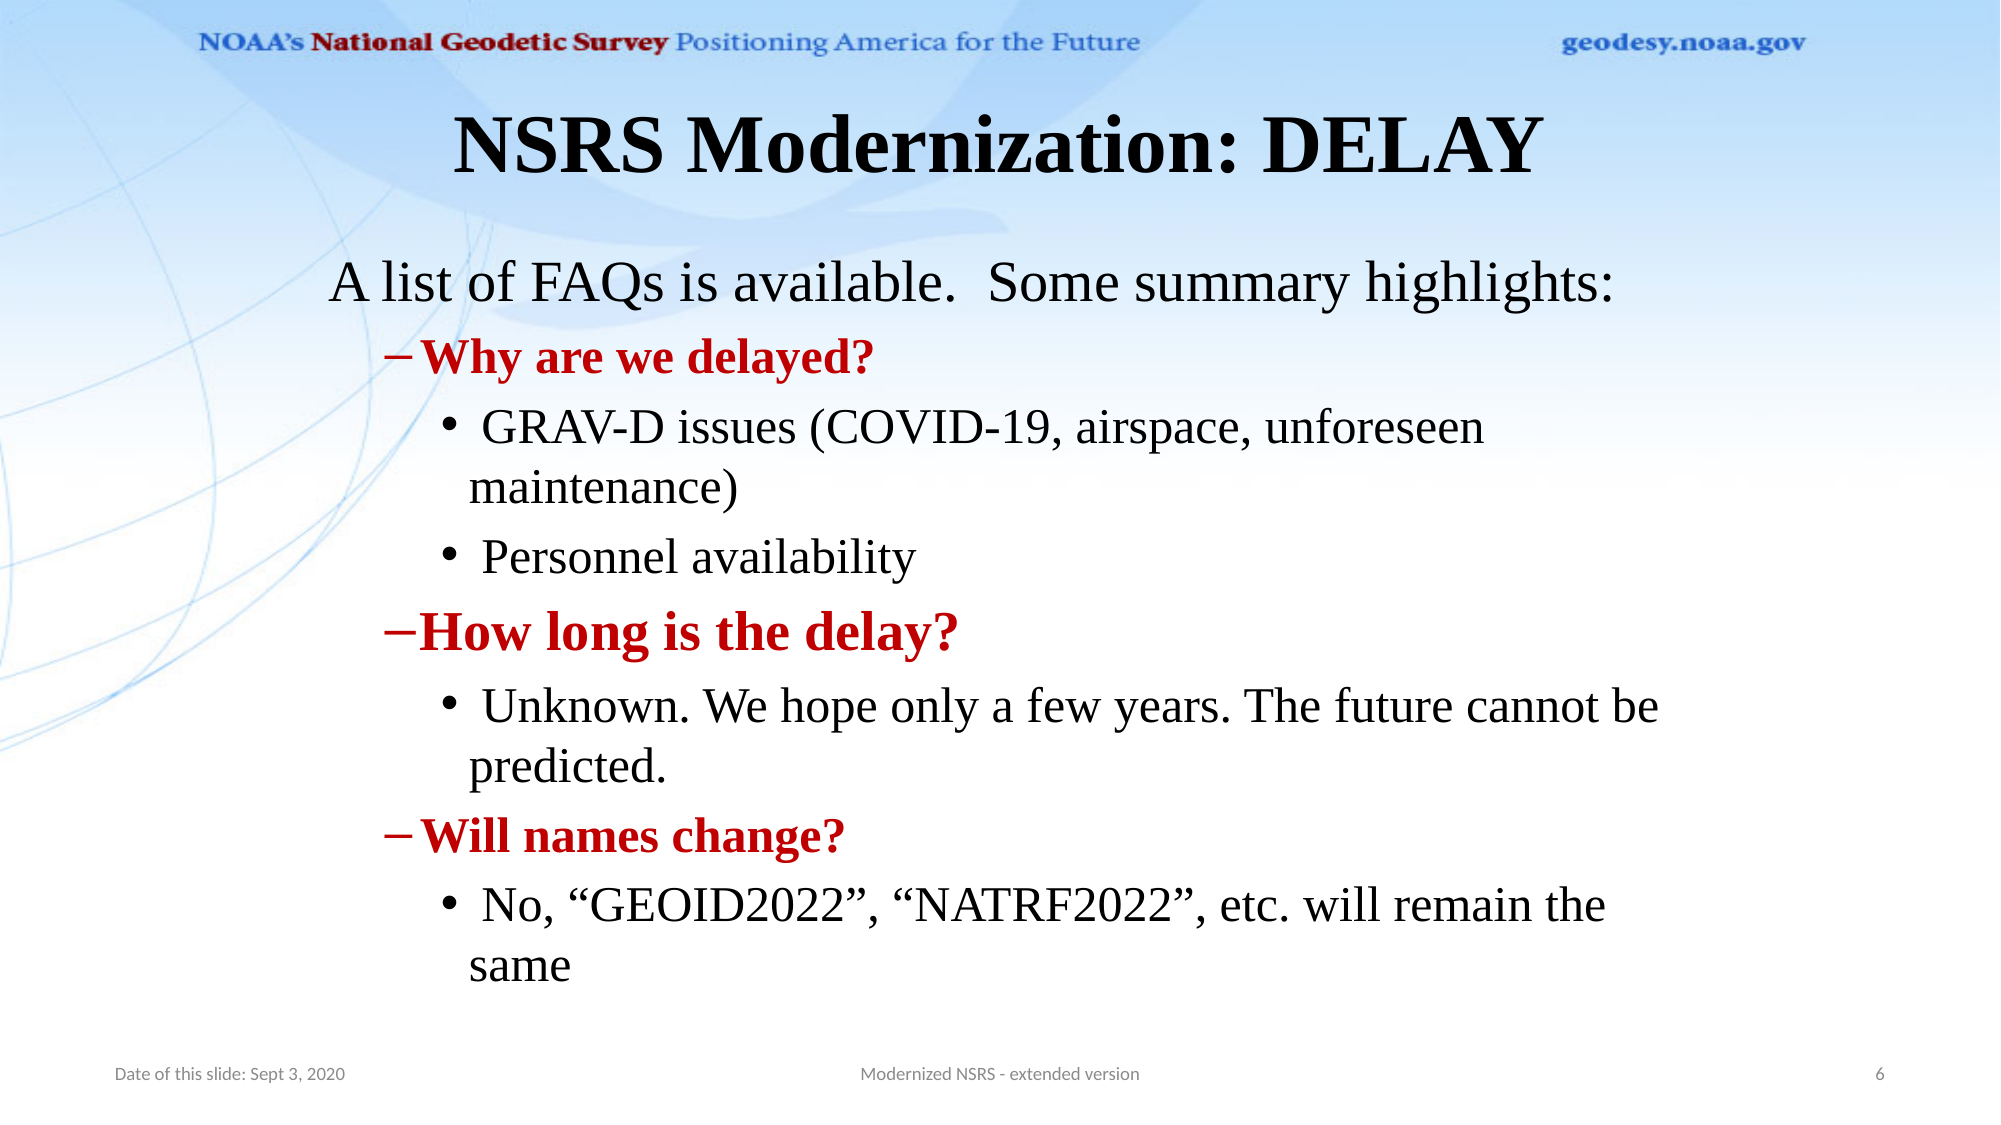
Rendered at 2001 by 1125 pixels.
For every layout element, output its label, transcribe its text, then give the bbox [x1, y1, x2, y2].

list A list of FAQs is available. Some summary highlights: Why are we delayed? GRAV-D issues (COVID-19, airspace, unforeseen maintenance) Personnel availability How long is the delay? Unknown. We hope only a few years. The future cannot be predicted. Will names change? No, “GEOID2022”, “NATRF2022”, etc. will remain the same [313, 235, 1676, 979]
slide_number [99, 1042, 567, 1103]
footer Modernized NSRS - extended version [683, 1042, 1317, 1103]
slide_number 6 [1433, 1042, 1900, 1103]
title NSRS Modernization: DELAY [99, 45, 1900, 233]
picture [0, 0, 2001, 1125]
